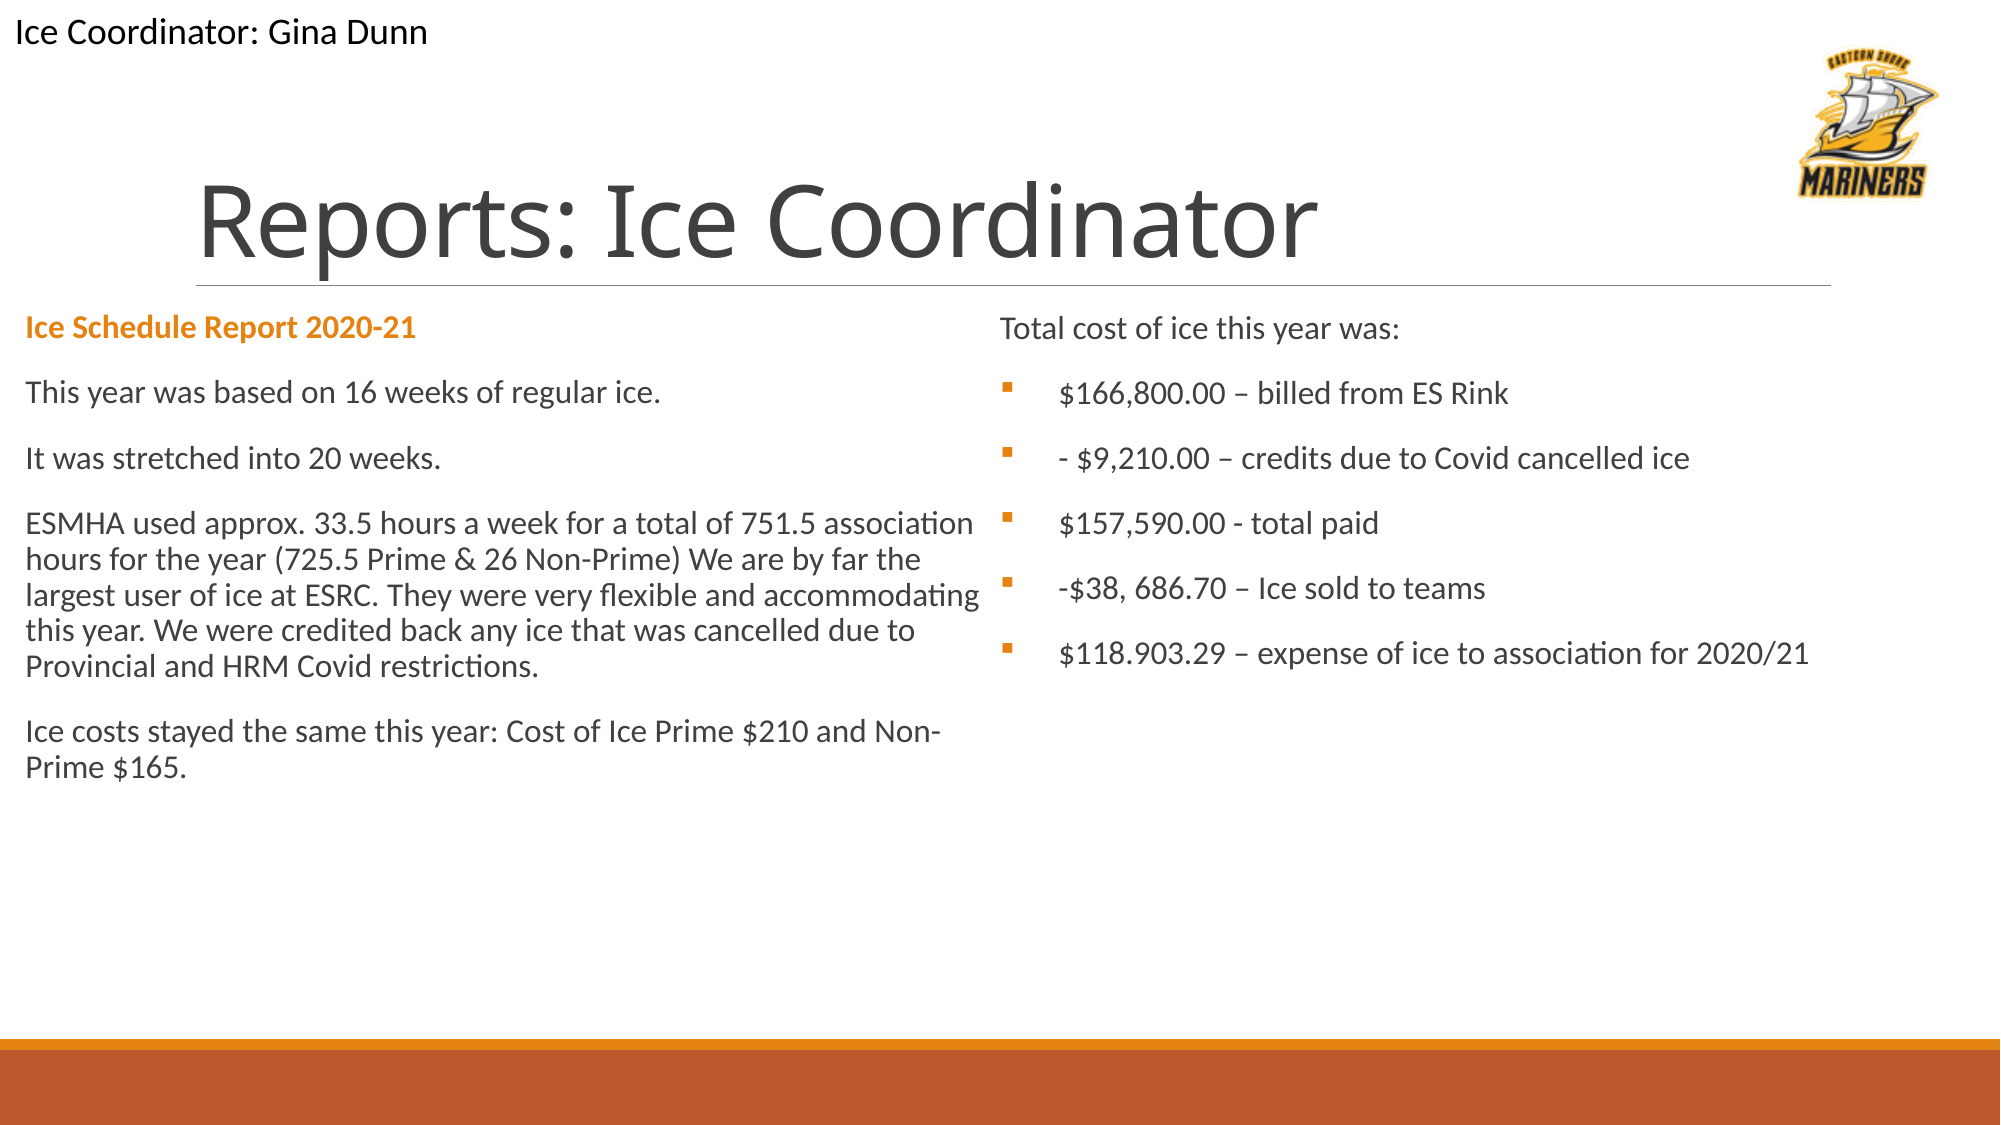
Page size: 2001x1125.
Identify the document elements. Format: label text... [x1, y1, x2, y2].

title Reports: Ice Coordinator [180, 47, 1830, 285]
picture [1783, 40, 1953, 209]
text_box Total cost of ice this year was: $166,800.00 – billed from ES Rink - $9,210.00 – credits due to Covid cancelled ice $157,590.00 - total paid -$38, 686.70 – Ice sold to teams $118.903.29 – expense of ice to association for 2020/21 [999, 303, 1975, 964]
text_box Ice Coordinator: Gina Dunn [0, 0, 781, 60]
list Ice Schedule Report 2020-21 This year was based on 16 weeks of regular ice. It was stretched into 20 weeks. ESMHA used approx. 33.5 hours a week for a total of 751.5 association hours for the year (725.5 Prime & 26 Non-Prime) We are by far the largest user of ice at ESRC. They were very flexible and accommodating this year. We were credited back any ice that was cancelled due to Provincial and HRM Covid restrictions. Ice costs stayed the same this year: Cost of Ice Prime $210 and Non-Prime $165. [25, 302, 1000, 963]
